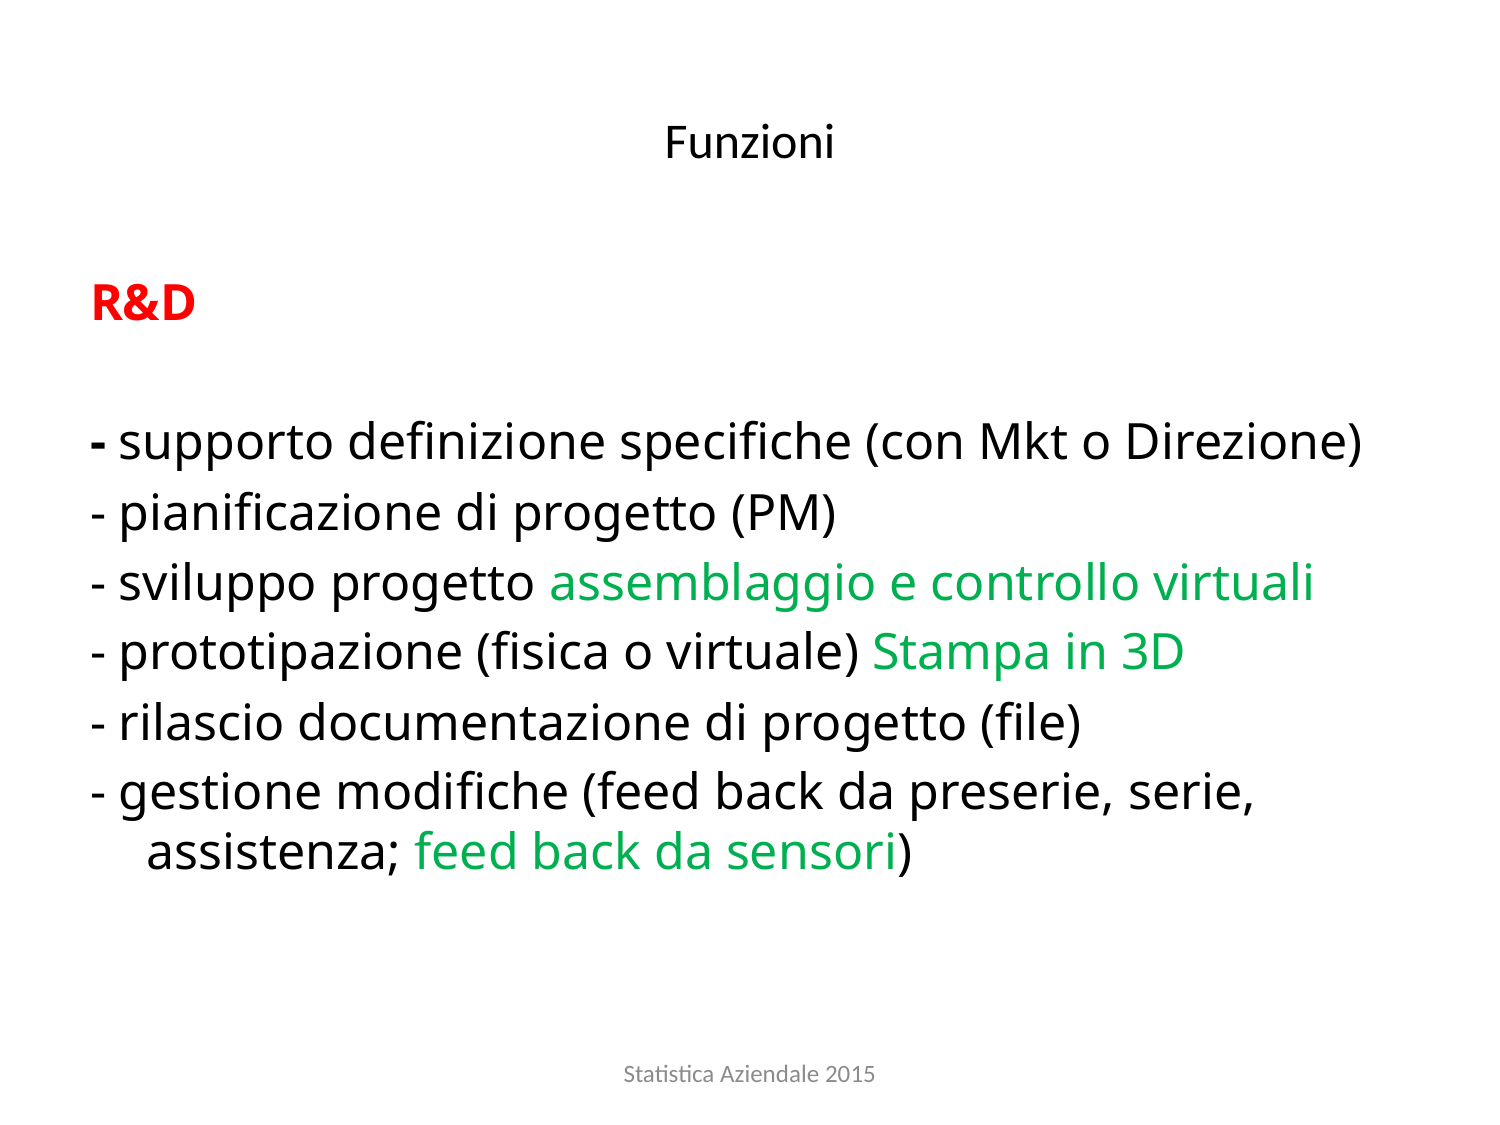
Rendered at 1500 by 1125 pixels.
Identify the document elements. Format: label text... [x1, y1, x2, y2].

title Funzioni [75, 45, 1425, 233]
list R&D - supporto definizione specifiche (con Mkt o Direzione) - pianificazione di progetto (PM) - sviluppo progetto assemblaggio e controllo virtuali - prototipazione (fisica o virtuale) Stampa in 3D - rilascio documentazione di progetto (file) - gestione modifiche (feed back da preserie, serie, assistenza; feed back da sensori) [75, 262, 1425, 1005]
footer Statistica Aziendale 2015 [512, 1042, 988, 1103]
